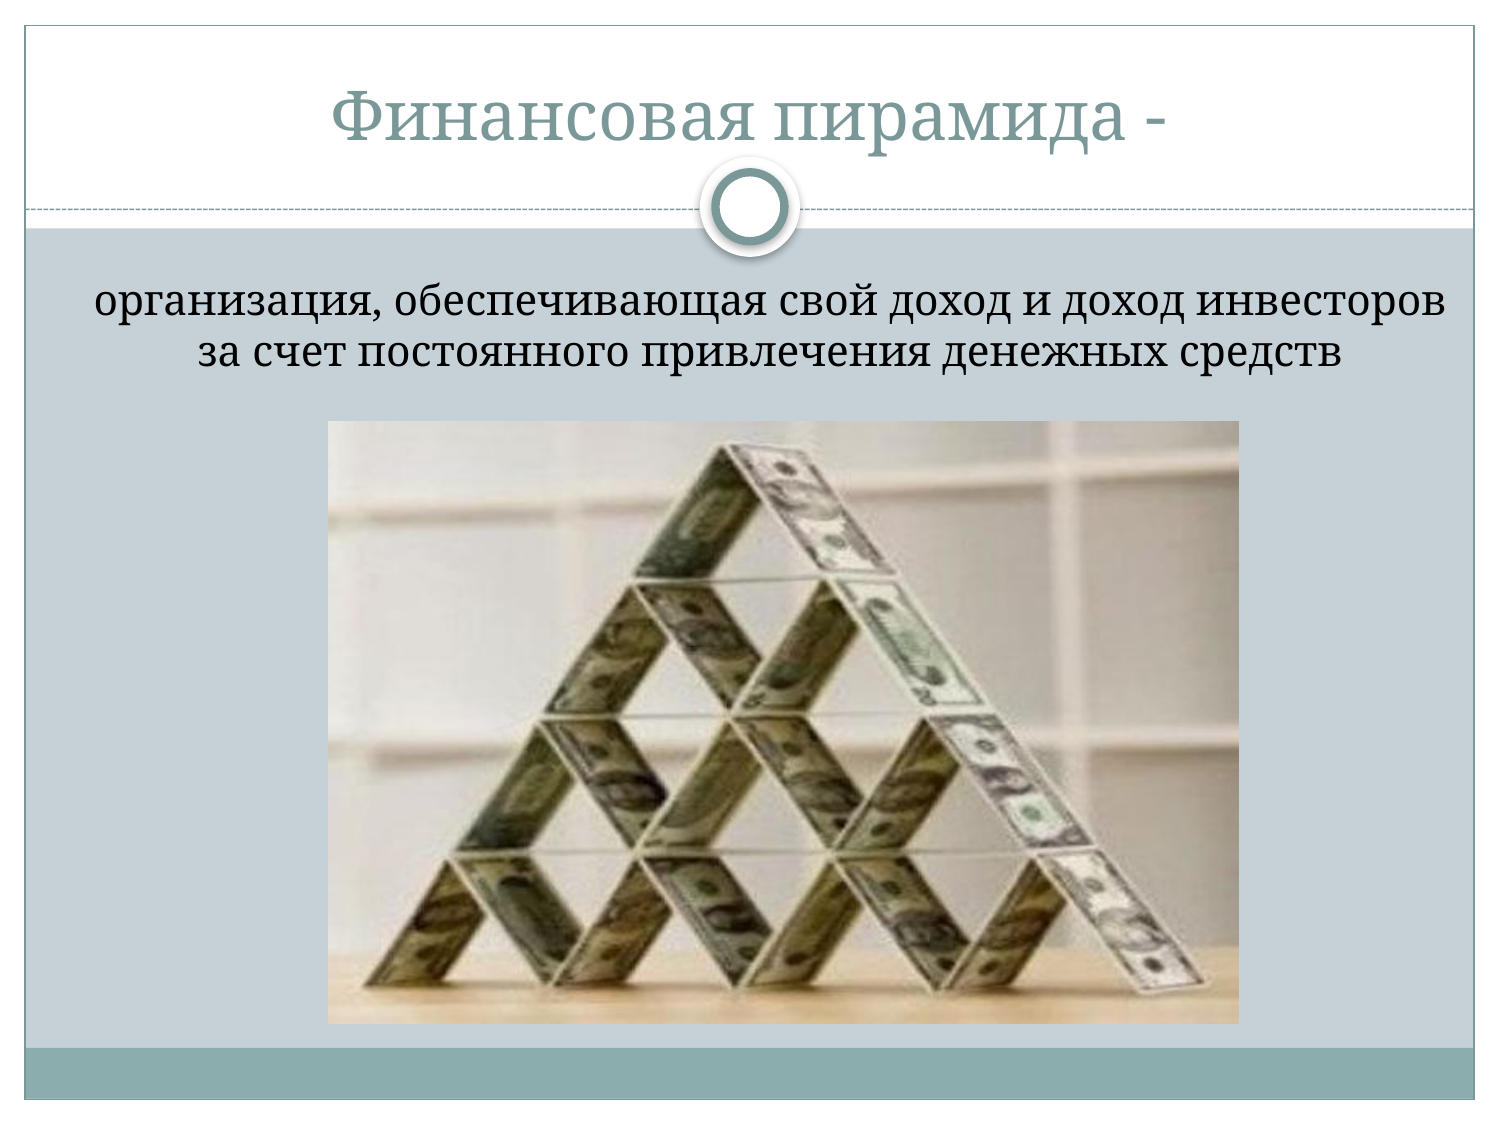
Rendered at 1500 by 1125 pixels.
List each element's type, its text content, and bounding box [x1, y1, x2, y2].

title Финансовая пирамида - [49, 37, 1450, 162]
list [327, 421, 1240, 1025]
text_box организация, обеспечивающая свой доход и доход инвесторов за счет постоянного привлечения денежных средств [70, 257, 1471, 383]
